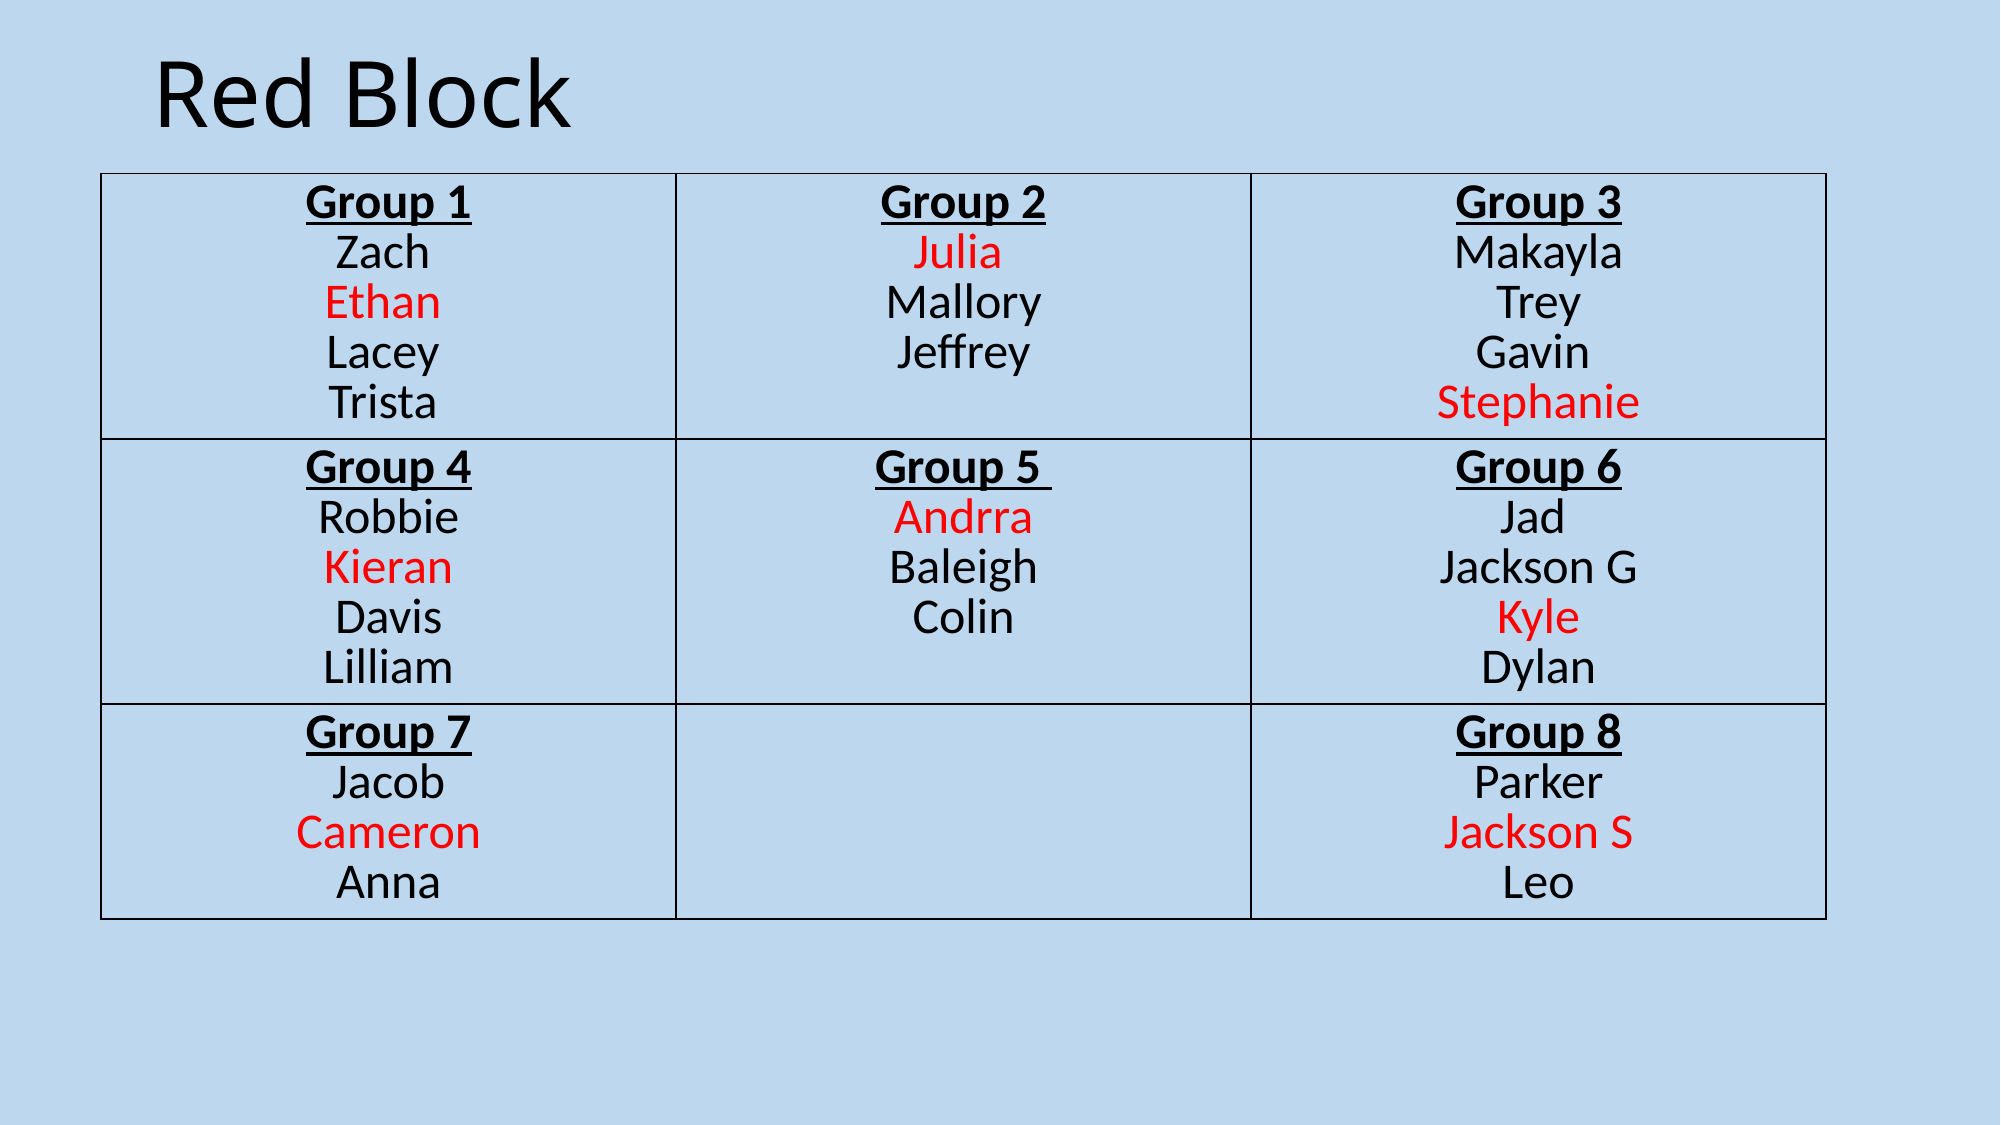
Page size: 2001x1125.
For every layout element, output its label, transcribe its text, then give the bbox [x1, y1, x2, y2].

table_cell [677, 705, 1250, 918]
title Red Block [137, 21, 1863, 174]
table_cell Group 4 Robbie Kieran Davis Lilliam [102, 440, 675, 703]
table_header Group 1 Zach Ethan Lacey Trista [102, 174, 675, 438]
table_cell Group 8 Parker Jackson S Leo [1252, 705, 1825, 918]
table_cell Group 7 Jacob Cameron Anna [102, 705, 675, 918]
table_cell Group 6 Jad Jackson G Kyle Dylan [1252, 440, 1825, 703]
table_cell Group 5 Andrra Baleigh Colin [677, 440, 1250, 703]
table_header Group 2 Julia Mallory Jeffrey [677, 174, 1250, 438]
table_header Group 3 Makayla Trey Gavin Stephanie [1252, 174, 1825, 438]
